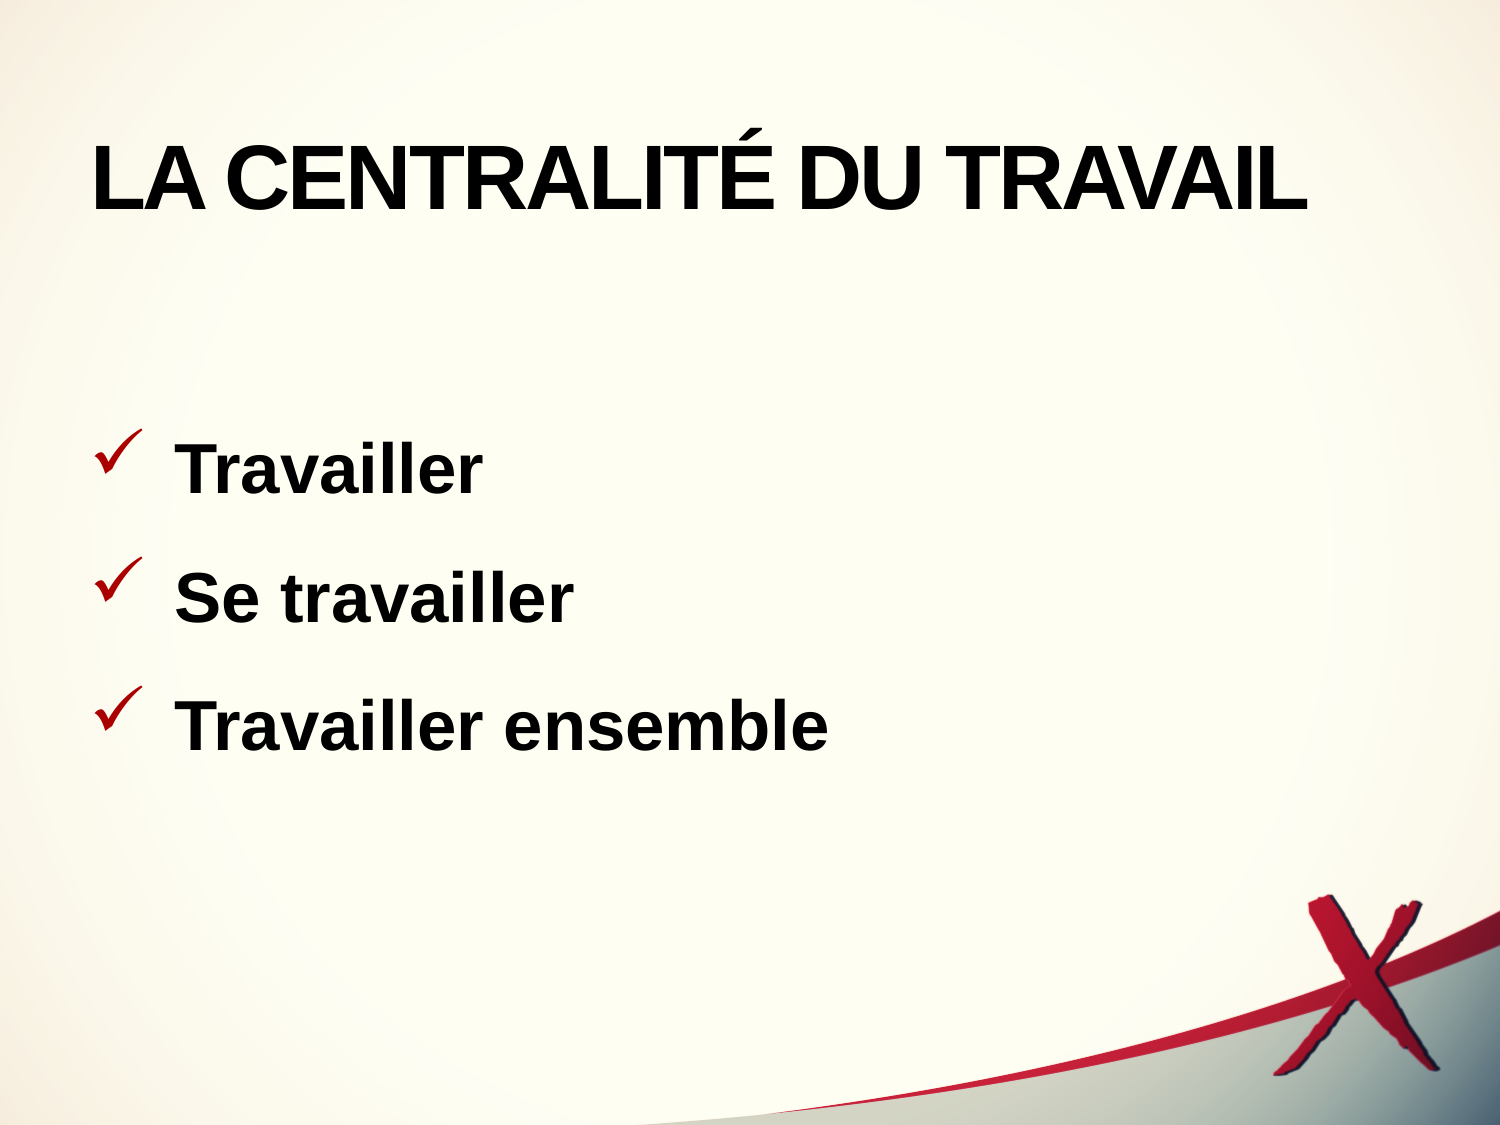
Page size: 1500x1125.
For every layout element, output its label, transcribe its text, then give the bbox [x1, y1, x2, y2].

text_box Travailler Se travailler Travailler ensemble [74, 425, 1425, 900]
picture [0, 0, 1500, 1125]
title LA CENTRALITÉ DU TRAVAIL [75, 87, 1438, 275]
